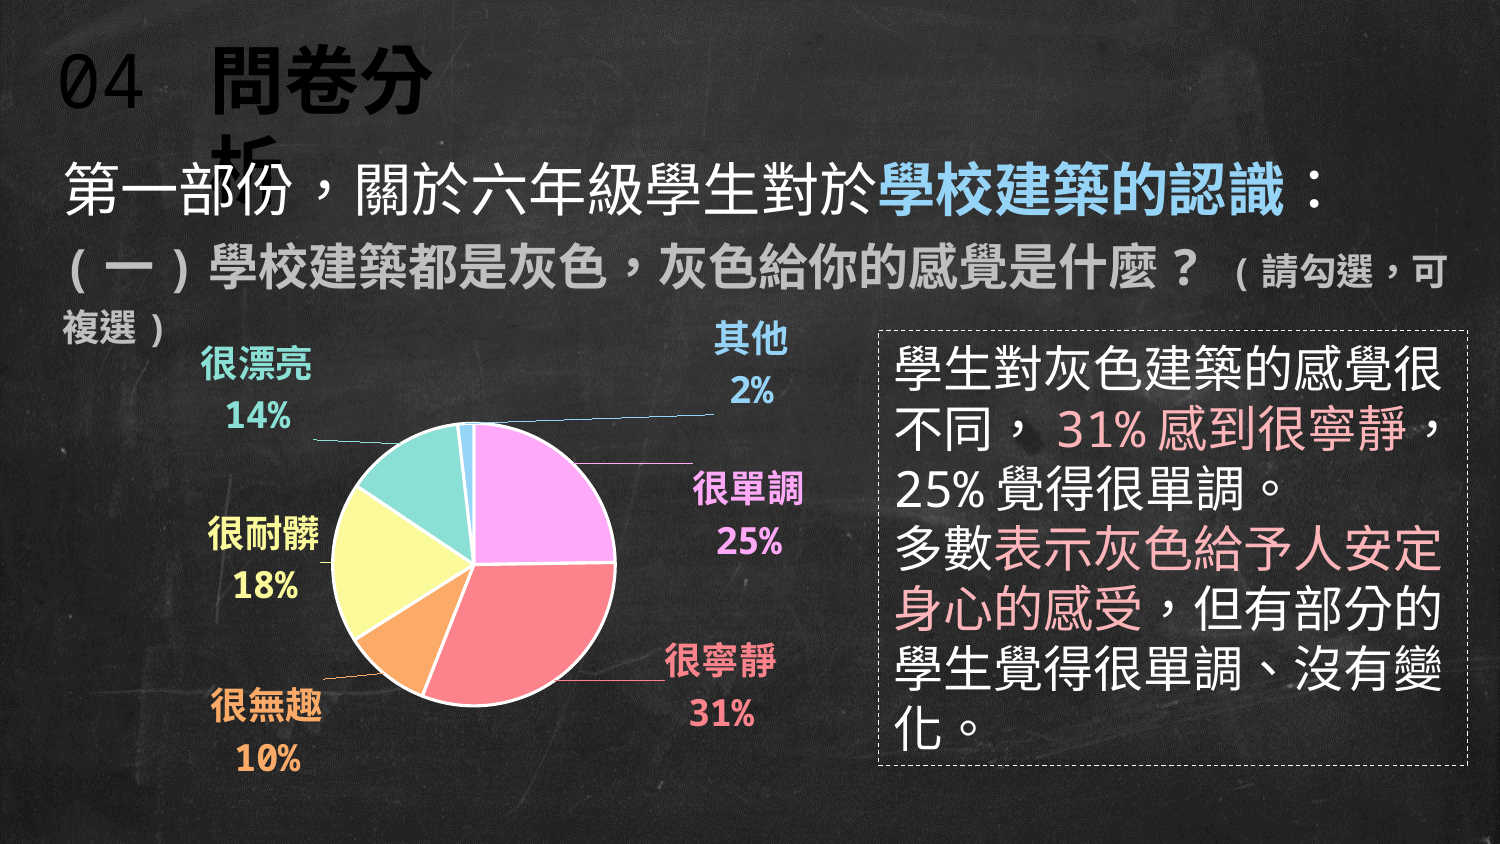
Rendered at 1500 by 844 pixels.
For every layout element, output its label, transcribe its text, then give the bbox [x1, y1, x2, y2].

chart [47, 301, 865, 807]
text_box 04 問卷分析 [23, 25, 468, 221]
picture [0, 0, 1500, 844]
text_box 第一部份，關於六年級學生對於學校建築的認識： (一)學校建築都是灰色，灰色給你的感覺是什麼? (請勾選，可複選) [47, 131, 1482, 357]
text_box 學生對灰色建築的感覺很不同，31%感到很寧靜，25%覺得很單調。 多數表示灰色給予人安定身心的感受，但有部分的學生覺得很單調、沒有變化。 [878, 330, 1468, 766]
